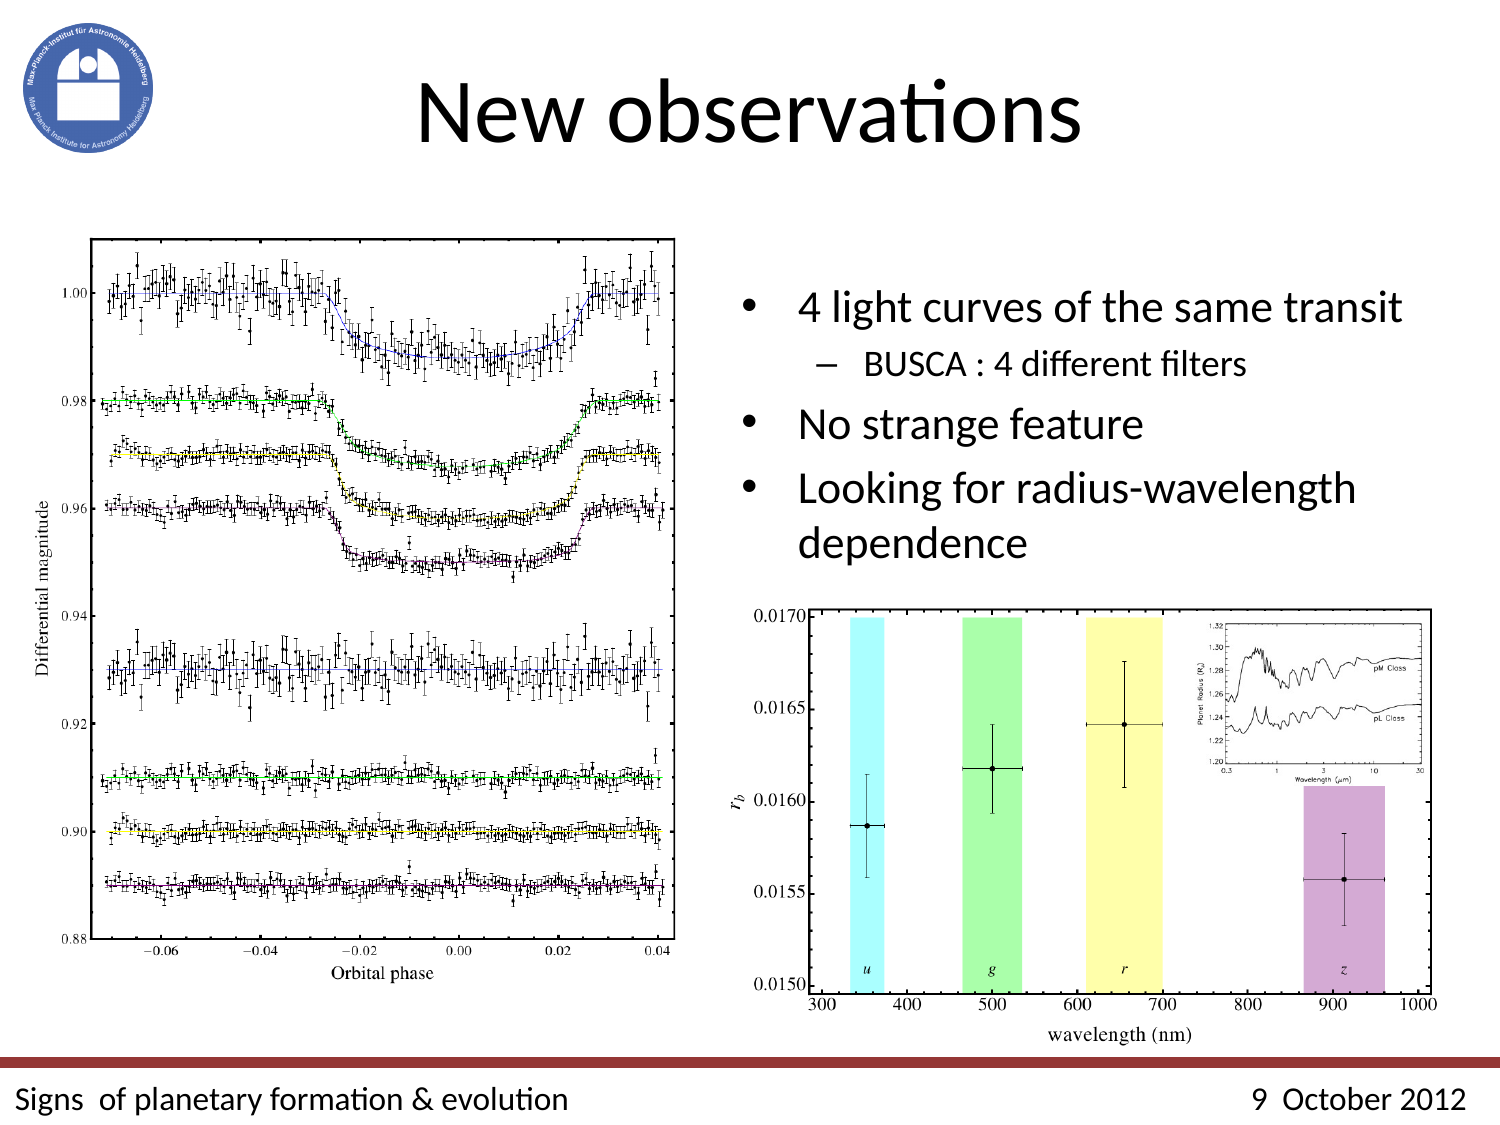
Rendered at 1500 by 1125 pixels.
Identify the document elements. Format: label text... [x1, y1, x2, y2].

list 4 light curves of the same transit BUSCA : 4 different filters No strange feature Looking for radius-wavelength dependence [726, 269, 1465, 622]
title New observations [75, 11, 1425, 200]
picture [726, 597, 1452, 1053]
text_box Signs of planetary formation & evolution 9 October 2012 [0, 1069, 1500, 1125]
text_box [0, 1057, 1500, 1068]
picture [23, 23, 153, 153]
picture [25, 222, 692, 985]
